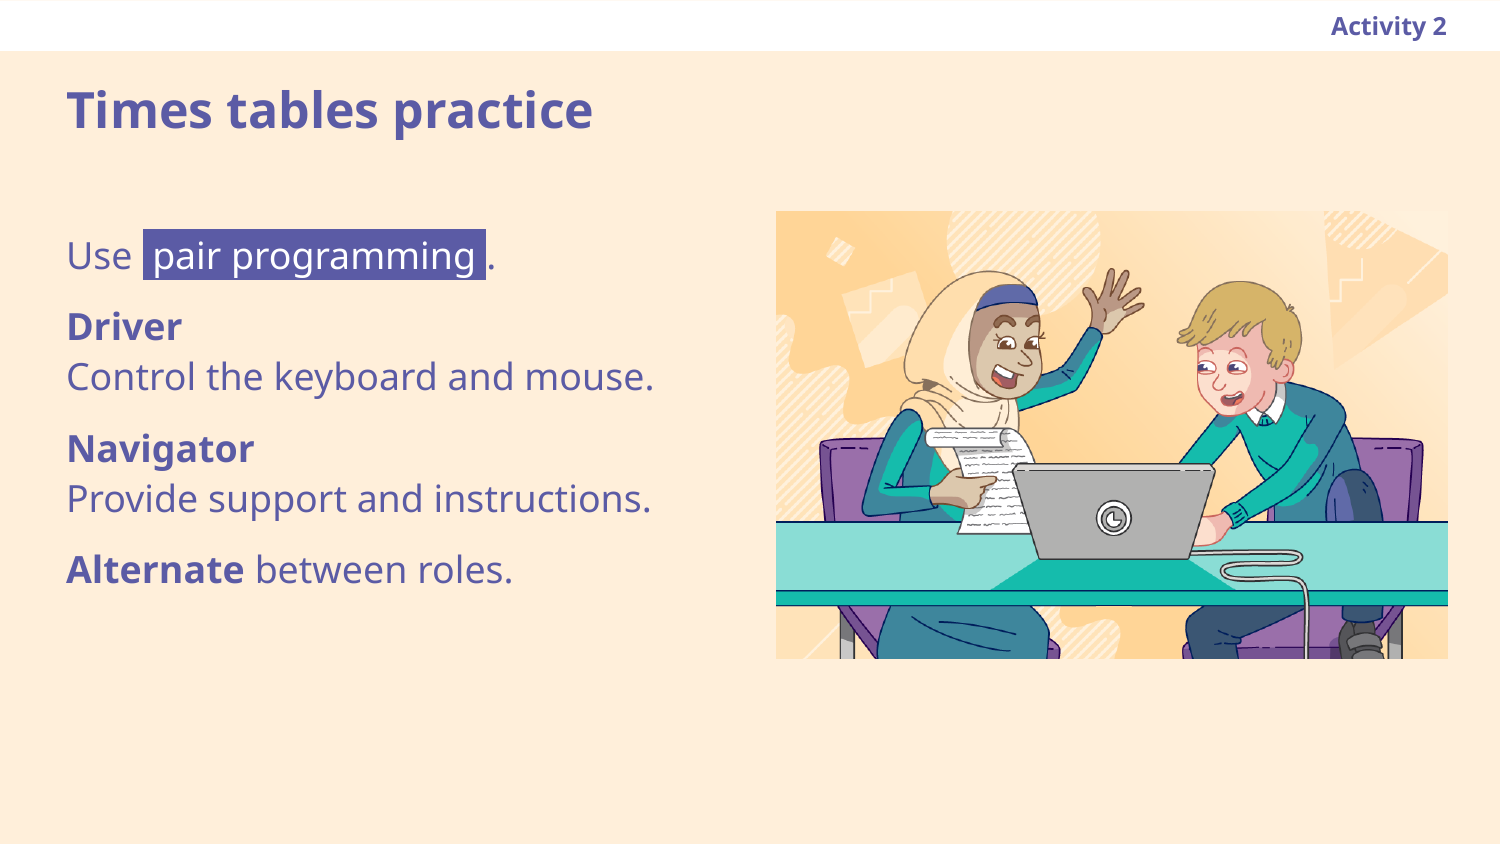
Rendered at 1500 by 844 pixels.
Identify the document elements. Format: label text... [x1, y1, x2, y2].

text_box Times tables practice [51, 51, 1449, 167]
text_box Use pair programming . Driver Control the keyboard and mouse. Navigator Provide support and instructions. Alternate between roles. [51, 211, 723, 612]
picture [776, 211, 1448, 659]
subtitle Activity 2 [862, 0, 1448, 51]
